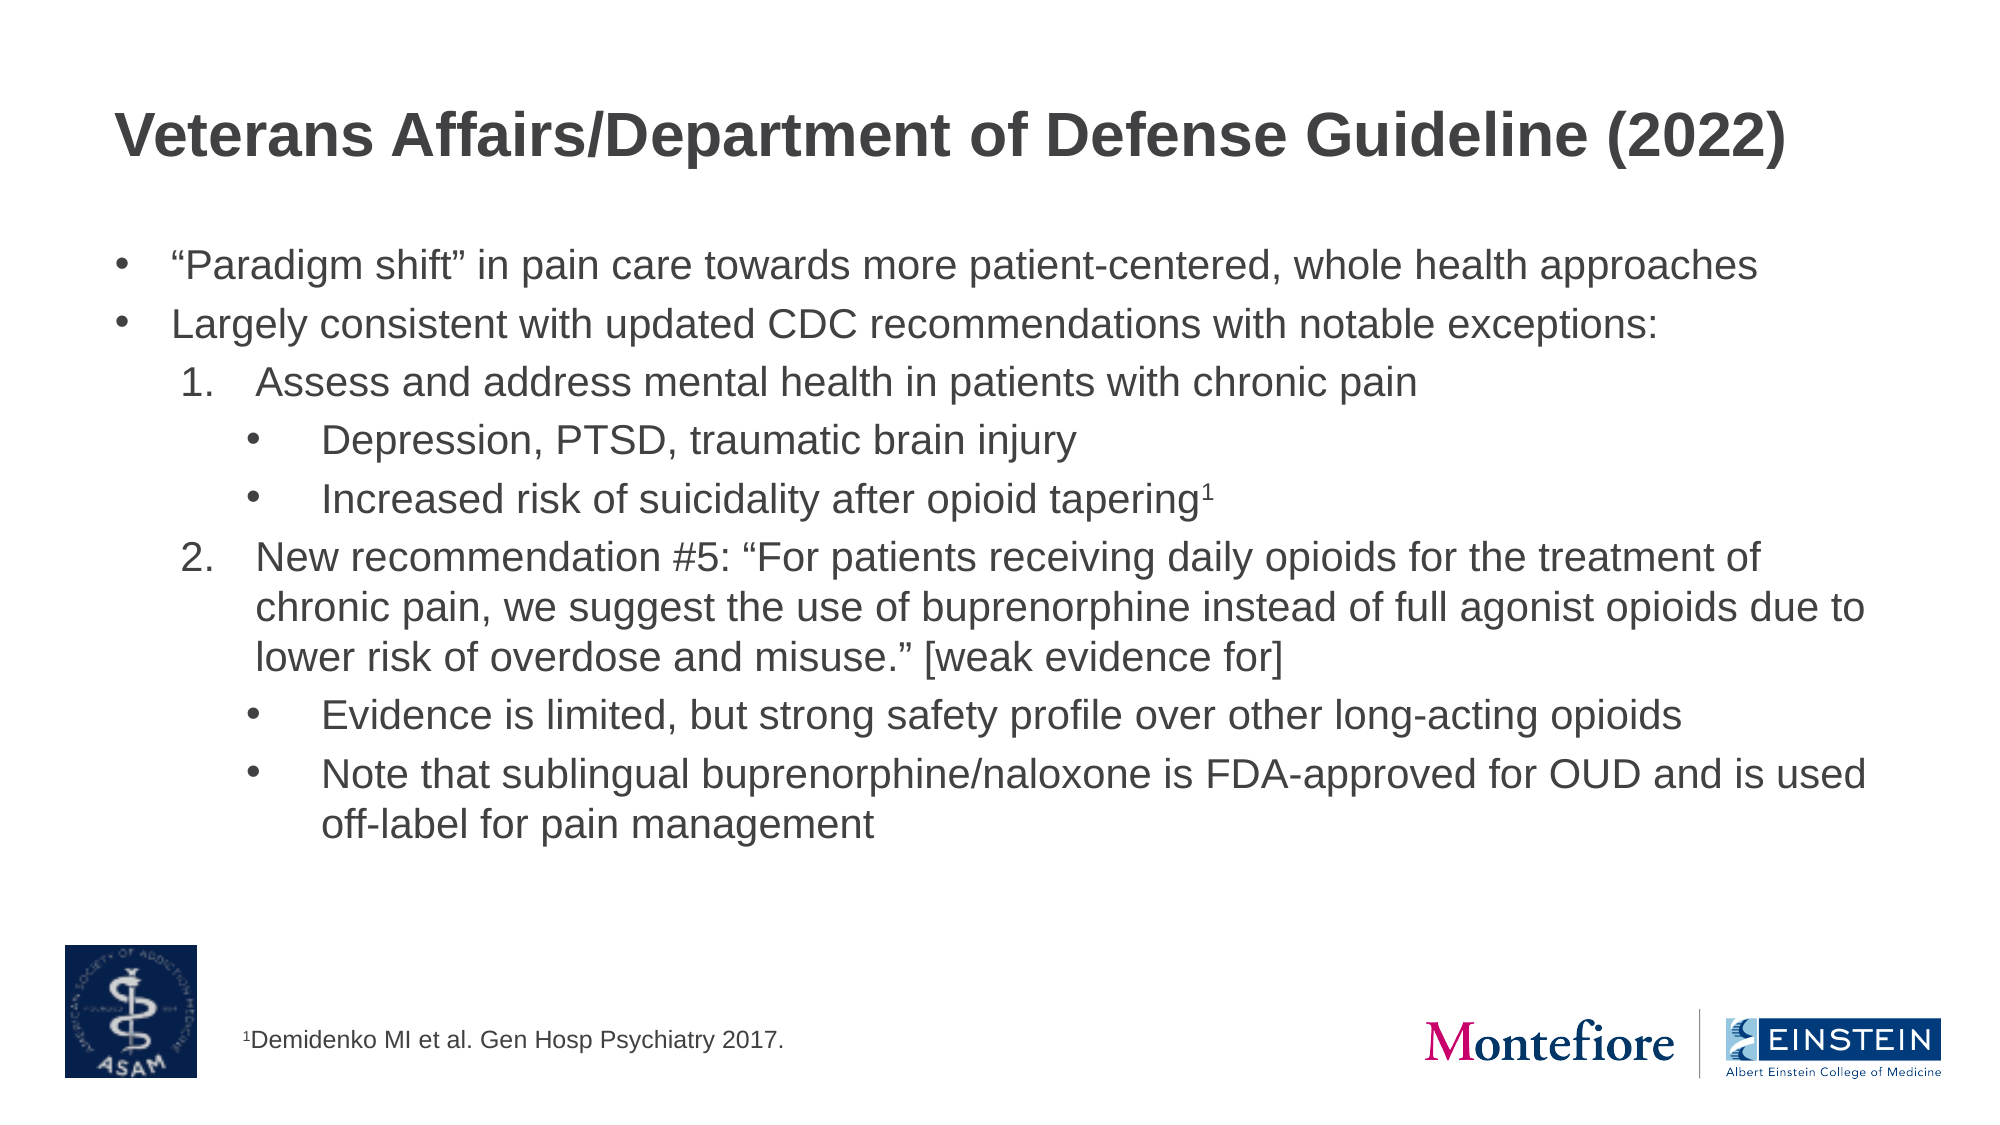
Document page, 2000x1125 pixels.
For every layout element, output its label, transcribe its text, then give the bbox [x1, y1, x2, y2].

picture [64, 945, 198, 1078]
picture [1425, 1009, 1941, 1079]
list “Paradigm shift” in pain care towards more patient-centered, whole health approaches Largely consistent with updated CDC recommendations with notable exceptions: Assess and address mental health in patients with chronic pain Depression, PTSD, traumatic brain injury Increased risk of suicidality after opioid tapering1 New recommendation #5: “For patients receiving daily opioids for the treatment of chronic pain, we suggest the use of buprenorphine instead of full agonist opioids due to lower risk of overdose and misuse.” [weak evidence for] Evidence is limited, but strong safety profile over other long-acting opioids Note that sublingual buprenorphine/naloxone is FDA-approved for OUD and is used off-label for pain management [99, 230, 1900, 985]
title Veterans Affairs/Department of Defense Guideline (2022) [99, 100, 1900, 177]
text_box 1Demidenko MI et al. Gen Hosp Psychiatry 2017. [227, 1016, 1397, 1062]
